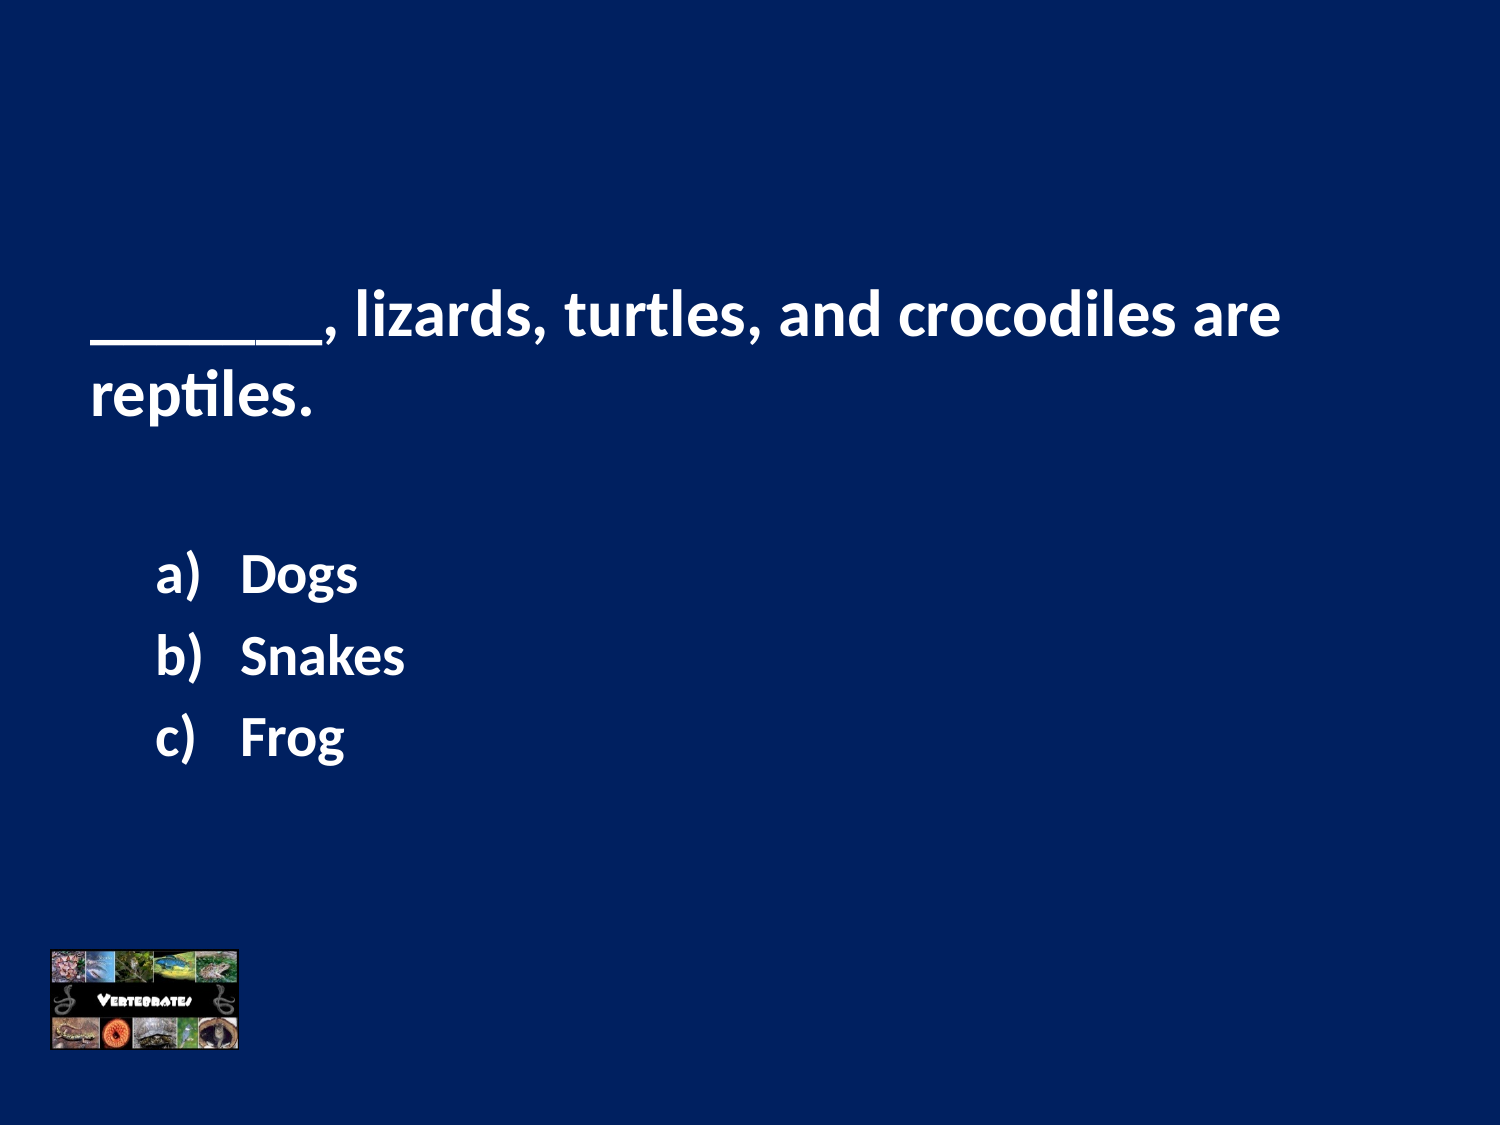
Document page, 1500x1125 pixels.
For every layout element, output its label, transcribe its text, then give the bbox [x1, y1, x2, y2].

list _______, lizards, turtles, and crocodiles are reptiles. Dogs Snakes Frog [74, 262, 1426, 1006]
picture [49, 949, 240, 1051]
